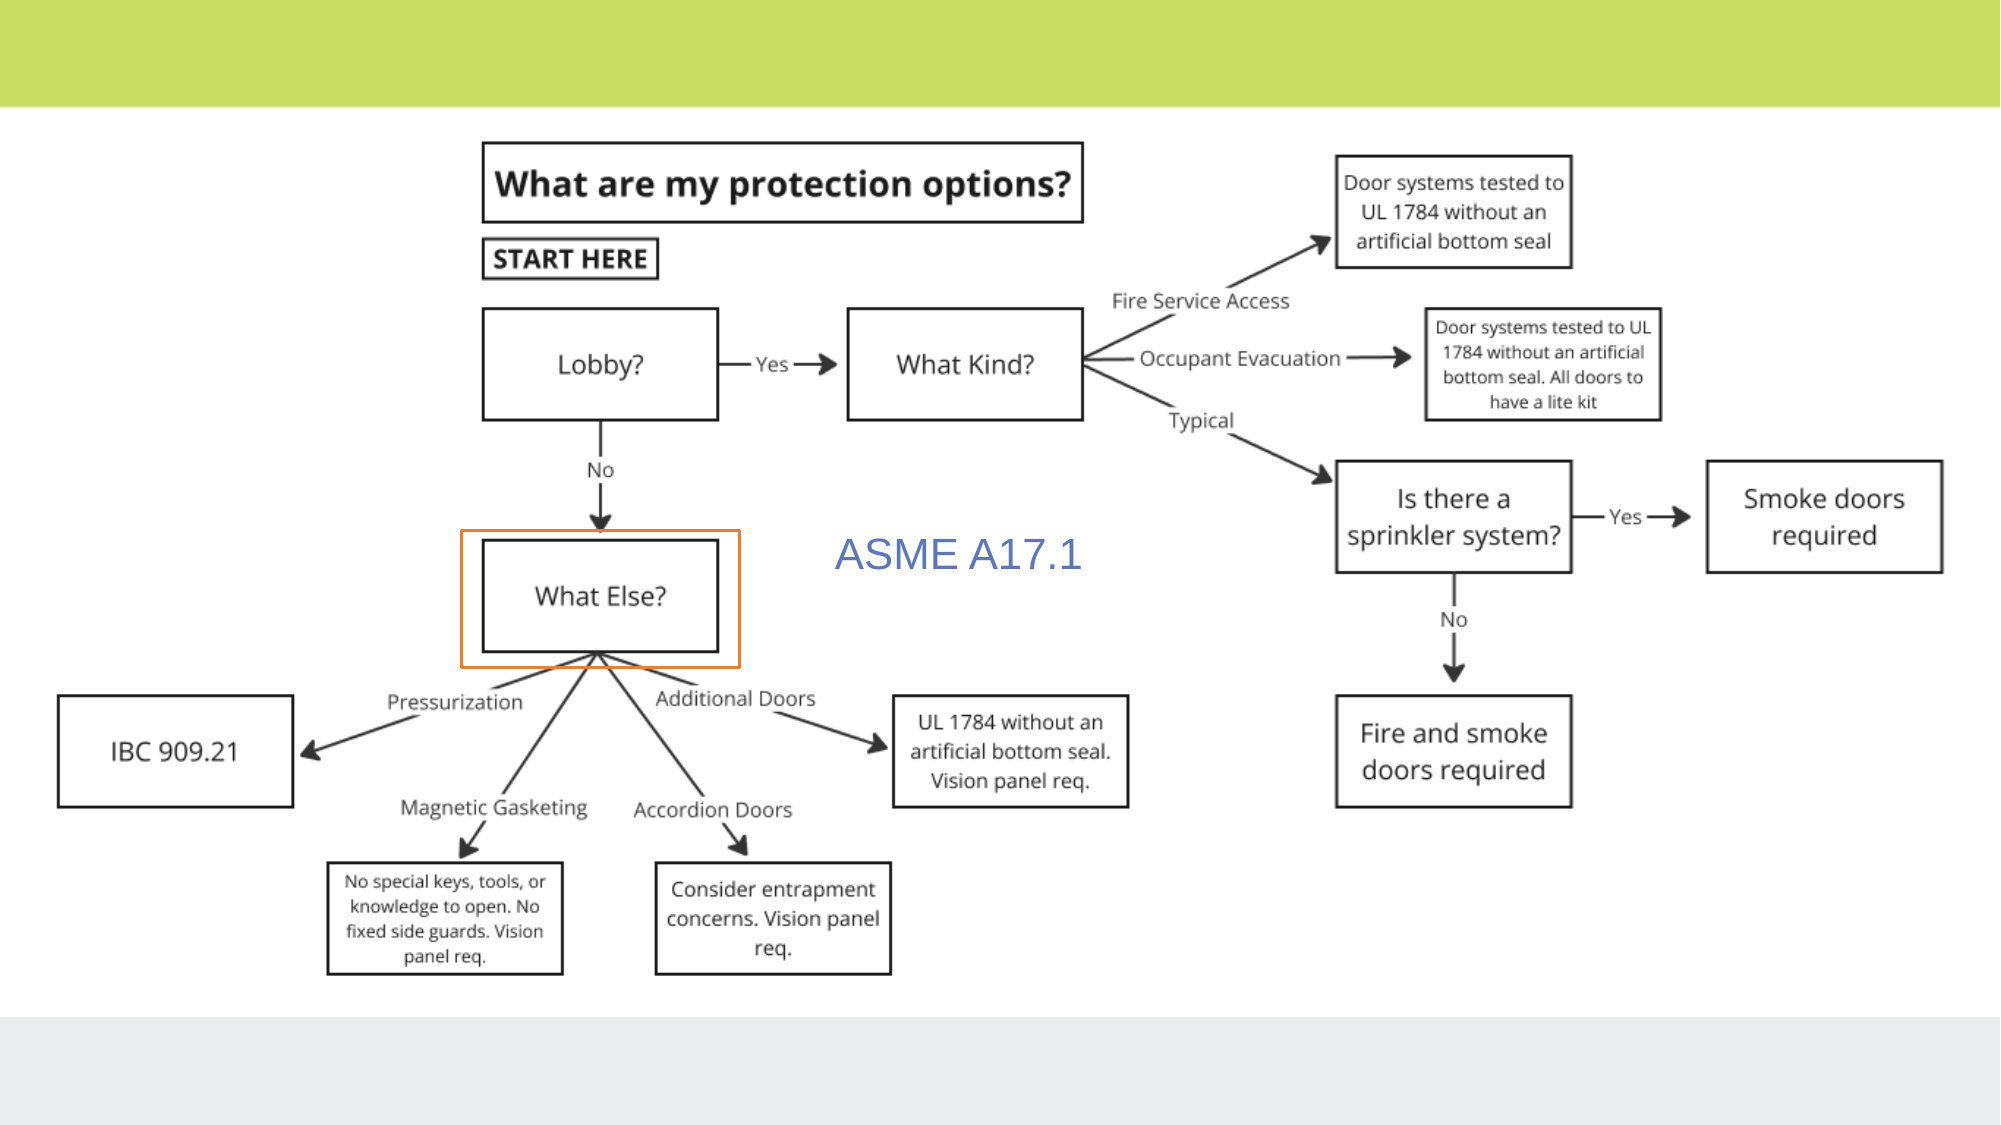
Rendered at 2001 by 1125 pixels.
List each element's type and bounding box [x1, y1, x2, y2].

picture [0, 108, 2000, 1017]
